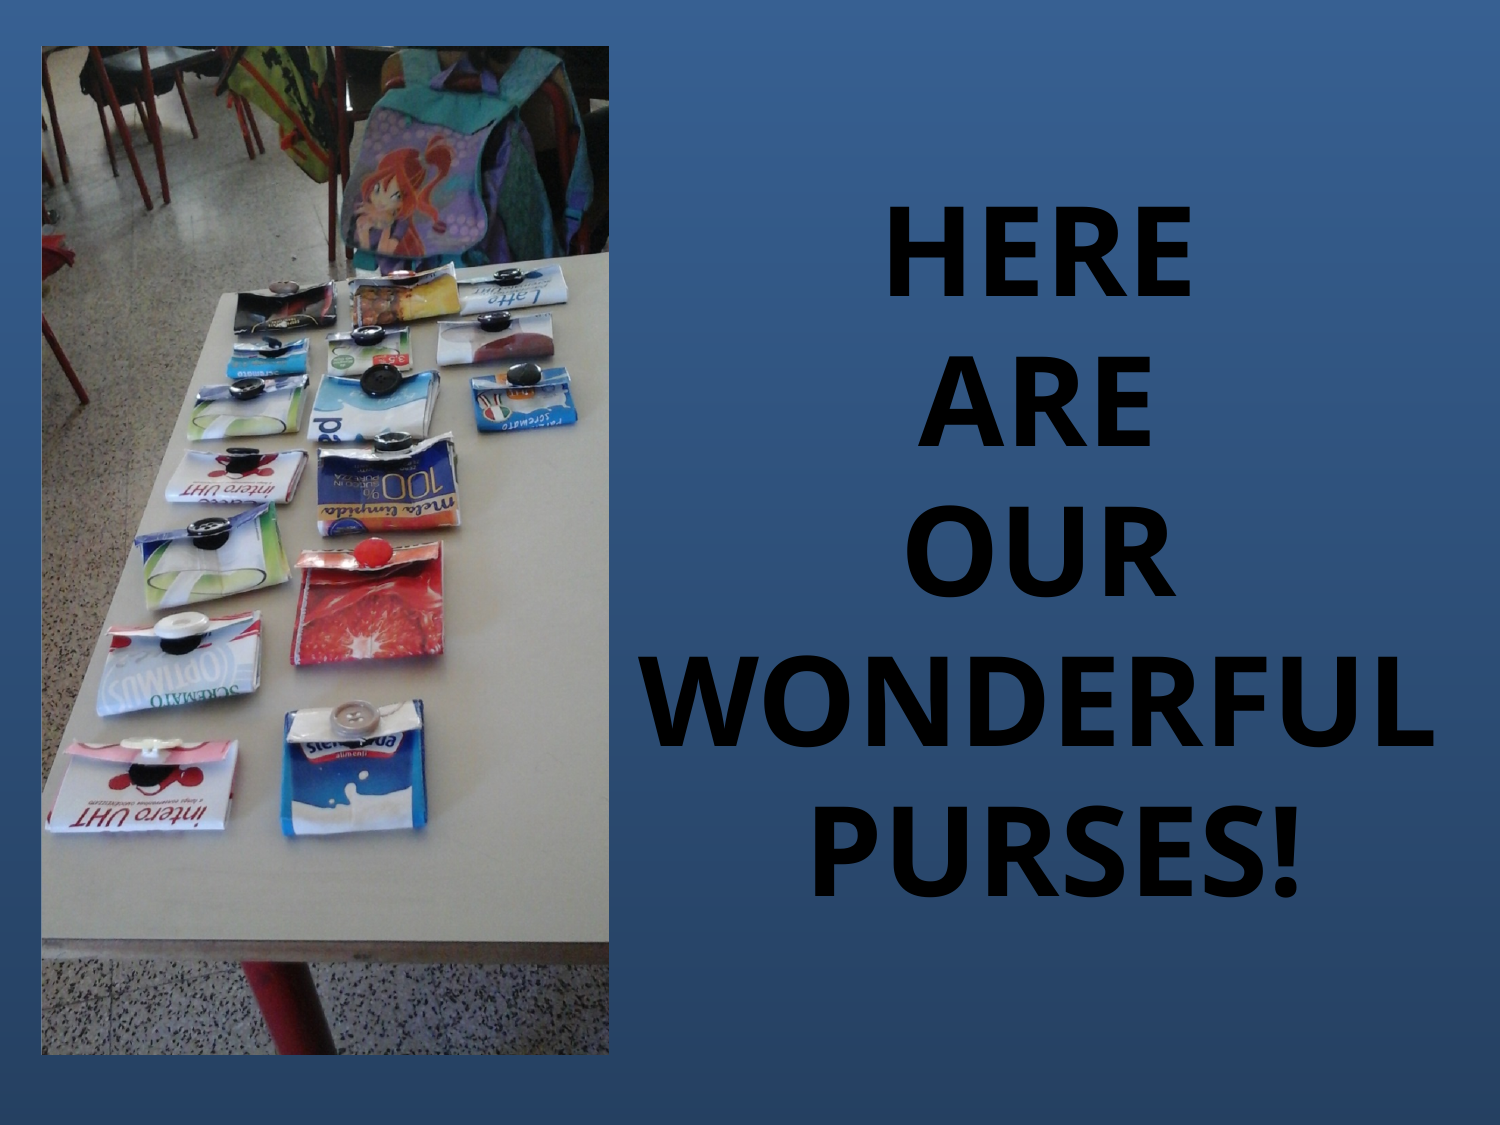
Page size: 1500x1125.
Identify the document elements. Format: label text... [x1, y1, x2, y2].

text_box HERE ARE OUR WONDERFUL PURSES! [623, 163, 1486, 929]
picture [0, 47, 830, 1055]
